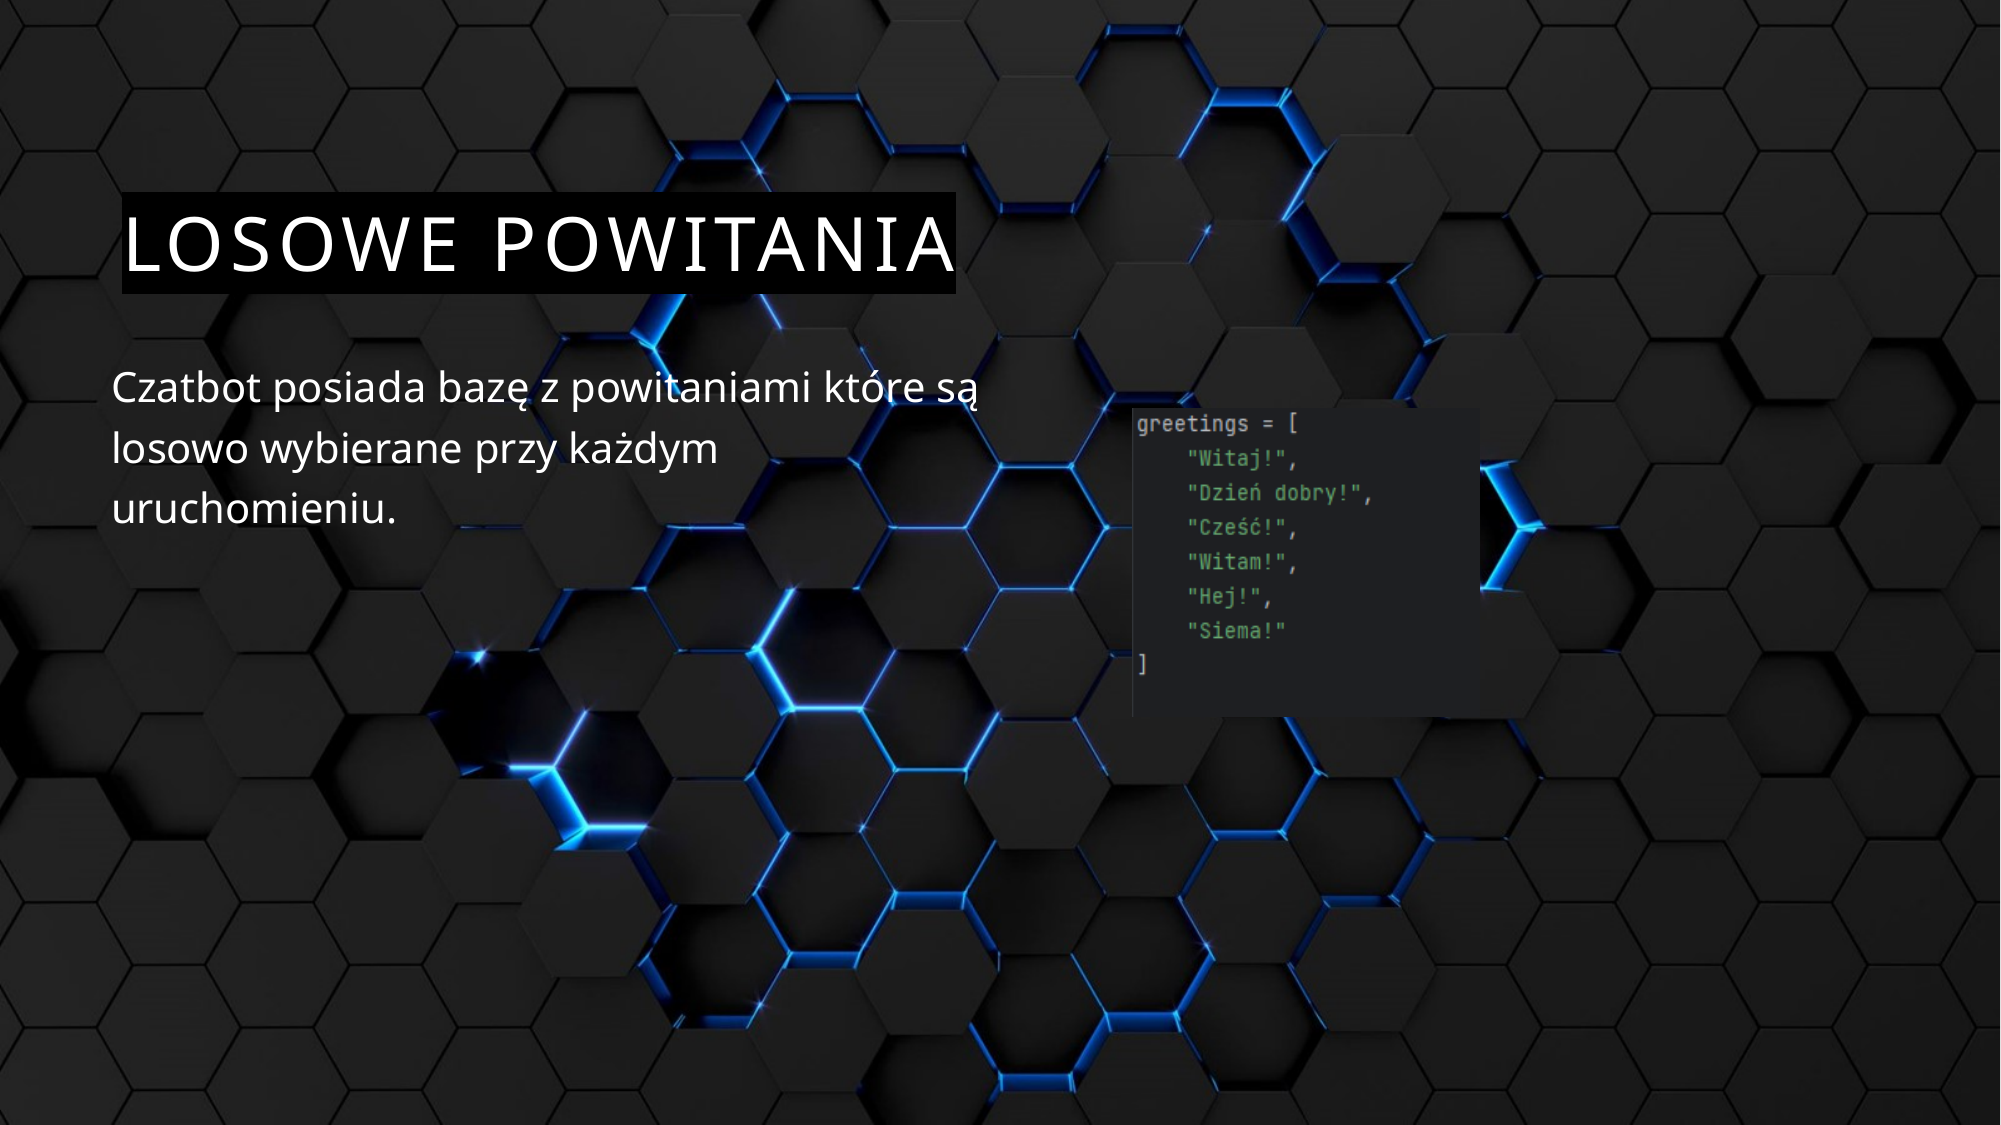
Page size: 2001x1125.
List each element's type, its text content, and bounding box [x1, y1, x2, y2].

picture [0, 0, 2001, 1125]
title LOSOWE POWITANIA [107, 106, 1850, 295]
text_box Czatbot posiada bazę z powitaniami które są losowo wybierane przy każdym uruchomieniu. [96, 343, 1000, 975]
